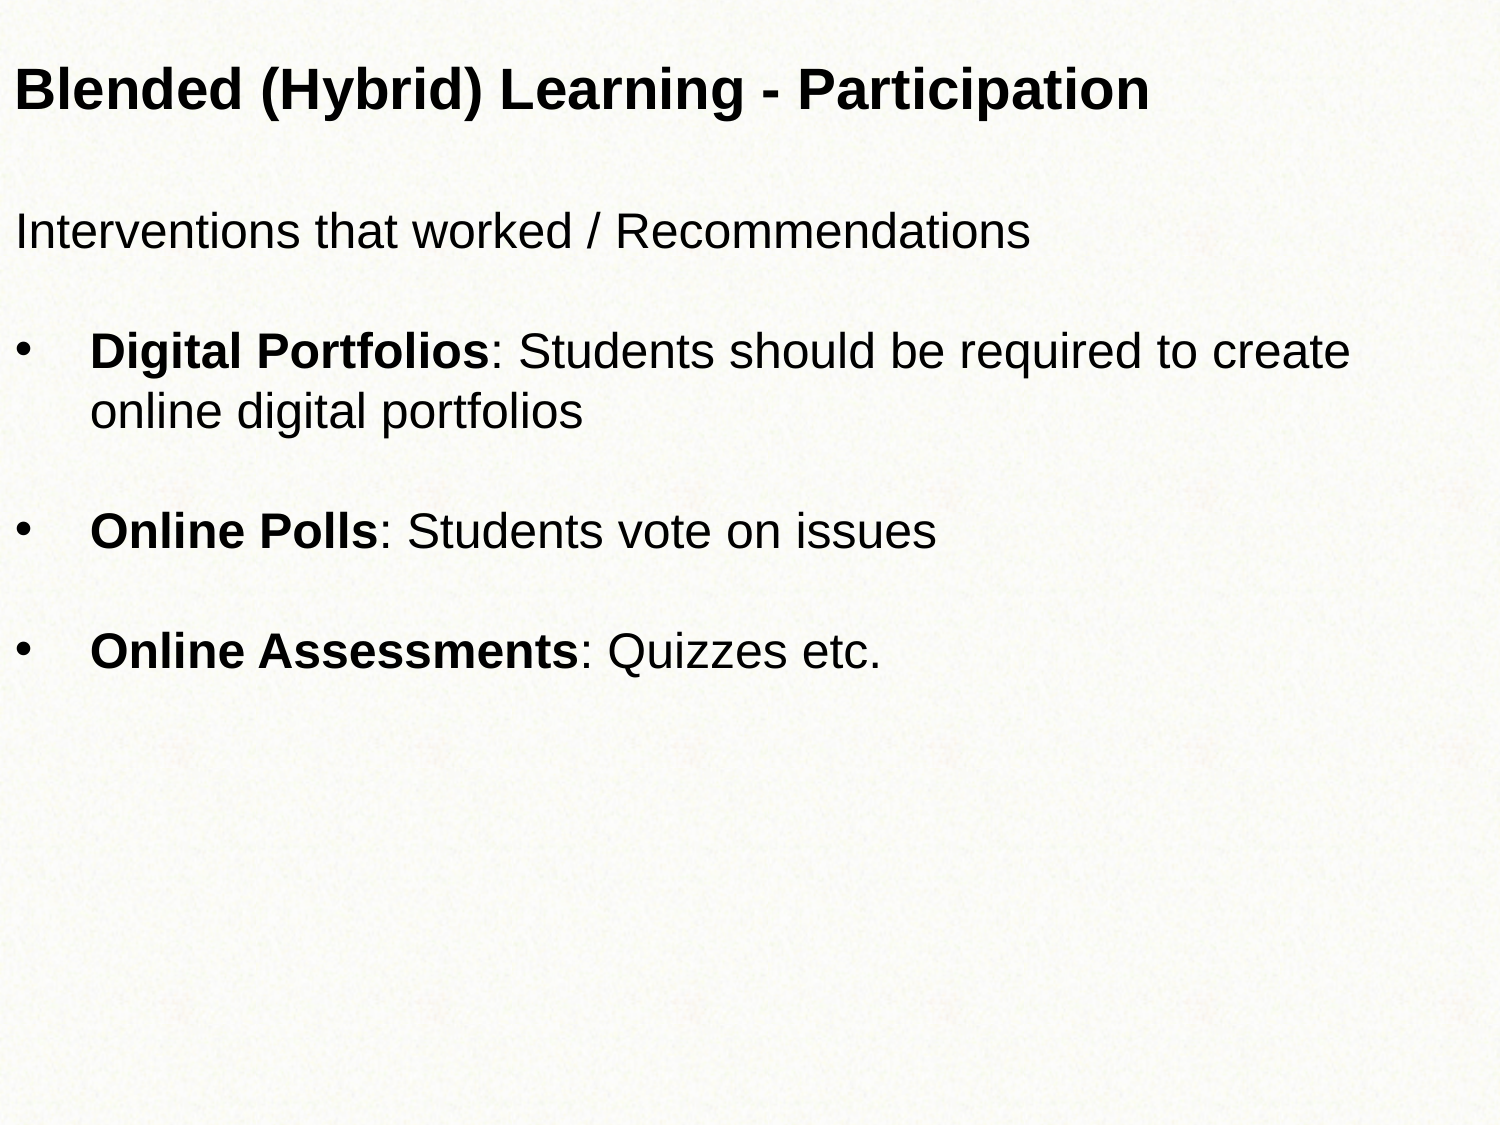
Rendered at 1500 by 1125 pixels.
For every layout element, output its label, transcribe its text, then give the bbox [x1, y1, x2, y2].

text_box Blended (Hybrid) Learning - Participation [0, 43, 1418, 129]
text_box Interventions that worked / Recommendations Digital Portfolios: Students should be required to create online digital portfolios Online Polls: Students vote on issues Online Assessments: Quizzes etc. [0, 190, 1481, 686]
